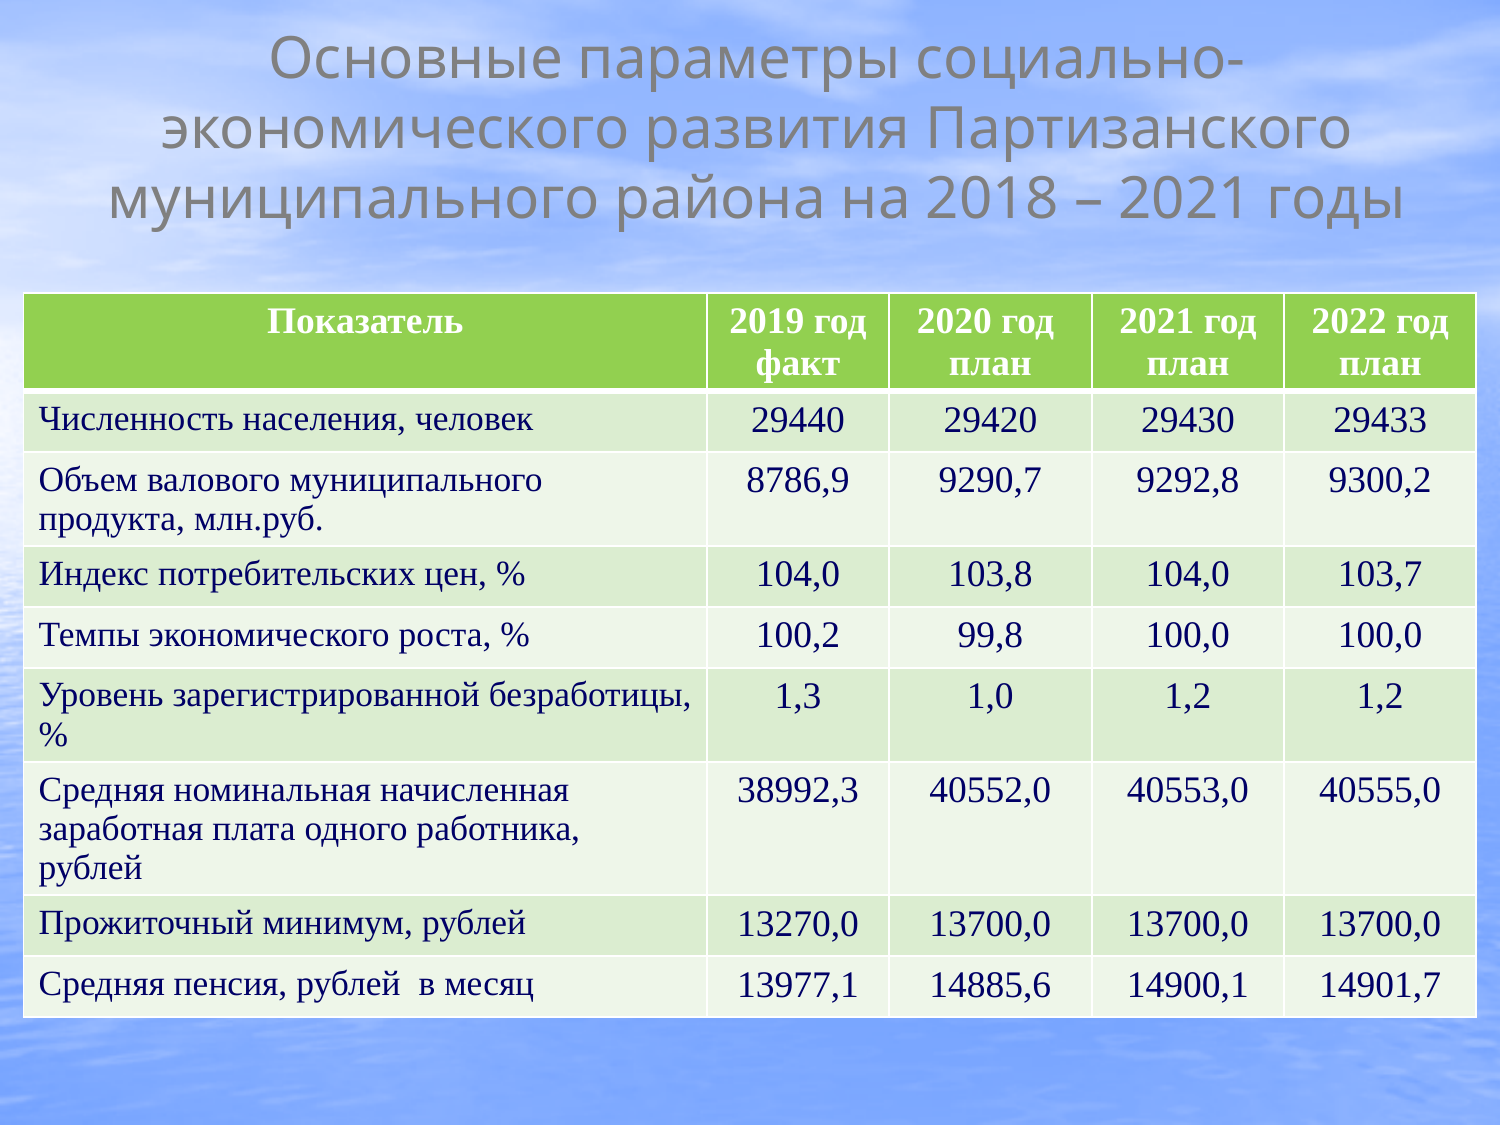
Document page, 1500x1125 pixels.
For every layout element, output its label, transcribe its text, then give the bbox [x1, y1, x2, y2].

table_cell 9290,7 [890, 453, 1091, 545]
table_cell 104,0 [1093, 547, 1283, 606]
table_cell Объем валового муниципального продукта, млн.руб. [24, 453, 706, 545]
table_cell 14900,1 [1093, 957, 1283, 1016]
table_cell 14901,7 [1285, 957, 1475, 1016]
table_cell Средняя номинальная начисленная заработная плата одного работника, рублей [24, 763, 706, 894]
table_cell 29420 [890, 394, 1091, 451]
table_cell 40553,0 [1093, 763, 1283, 894]
table_cell 9300,2 [1285, 453, 1475, 545]
table_cell 13977,1 [708, 957, 888, 1016]
table_cell 1,2 [1093, 669, 1283, 761]
table_cell 29430 [1093, 394, 1283, 451]
table_header 2022 год план [1285, 294, 1475, 388]
table_cell Темпы экономического роста, % [24, 608, 706, 667]
table_header 2019 год факт [708, 294, 888, 388]
table_cell 103,7 [1285, 547, 1475, 606]
table_cell 13700,0 [1093, 896, 1283, 955]
table_cell 38992,3 [708, 763, 888, 894]
table_cell 9292,8 [1093, 453, 1283, 545]
table_cell Индекс потребительских цен, % [24, 547, 706, 606]
title Основные параметры социально-экономического развития Партизанского муниципального района на 2018 – 2021 годы [81, 11, 1433, 239]
table_cell 40552,0 [890, 763, 1091, 894]
table_cell Численность населения, человек [24, 394, 706, 451]
table_cell 100,0 [1285, 608, 1475, 667]
table_header 2021 год план [1093, 294, 1283, 388]
table_cell 40555,0 [1285, 763, 1475, 894]
table_cell 99,8 [890, 608, 1091, 667]
table_cell 8786,9 [708, 453, 888, 545]
table_cell 100,0 [1093, 608, 1283, 667]
table_cell 29433 [1285, 394, 1475, 451]
table_cell 1,3 [708, 669, 888, 761]
table_cell 1,2 [1285, 669, 1475, 761]
table_cell Средняя пенсия, рублей в месяц [24, 957, 706, 1016]
table_cell 13700,0 [890, 896, 1091, 955]
table_cell 1,0 [890, 669, 1091, 761]
table_cell 29440 [708, 394, 888, 451]
table_header Показатель [24, 294, 706, 388]
table_header 2020 год план [890, 294, 1091, 388]
table_cell Уровень зарегистрированной безработицы, % [24, 669, 706, 761]
table_cell 13270,0 [708, 896, 888, 955]
table_cell Прожиточный минимум, рублей [24, 896, 706, 955]
table_cell 104,0 [708, 547, 888, 606]
table_cell 103,8 [890, 547, 1091, 606]
table_cell 100,2 [708, 608, 888, 667]
table_cell 13700,0 [1285, 896, 1475, 955]
table_cell 14885,6 [890, 957, 1091, 1016]
